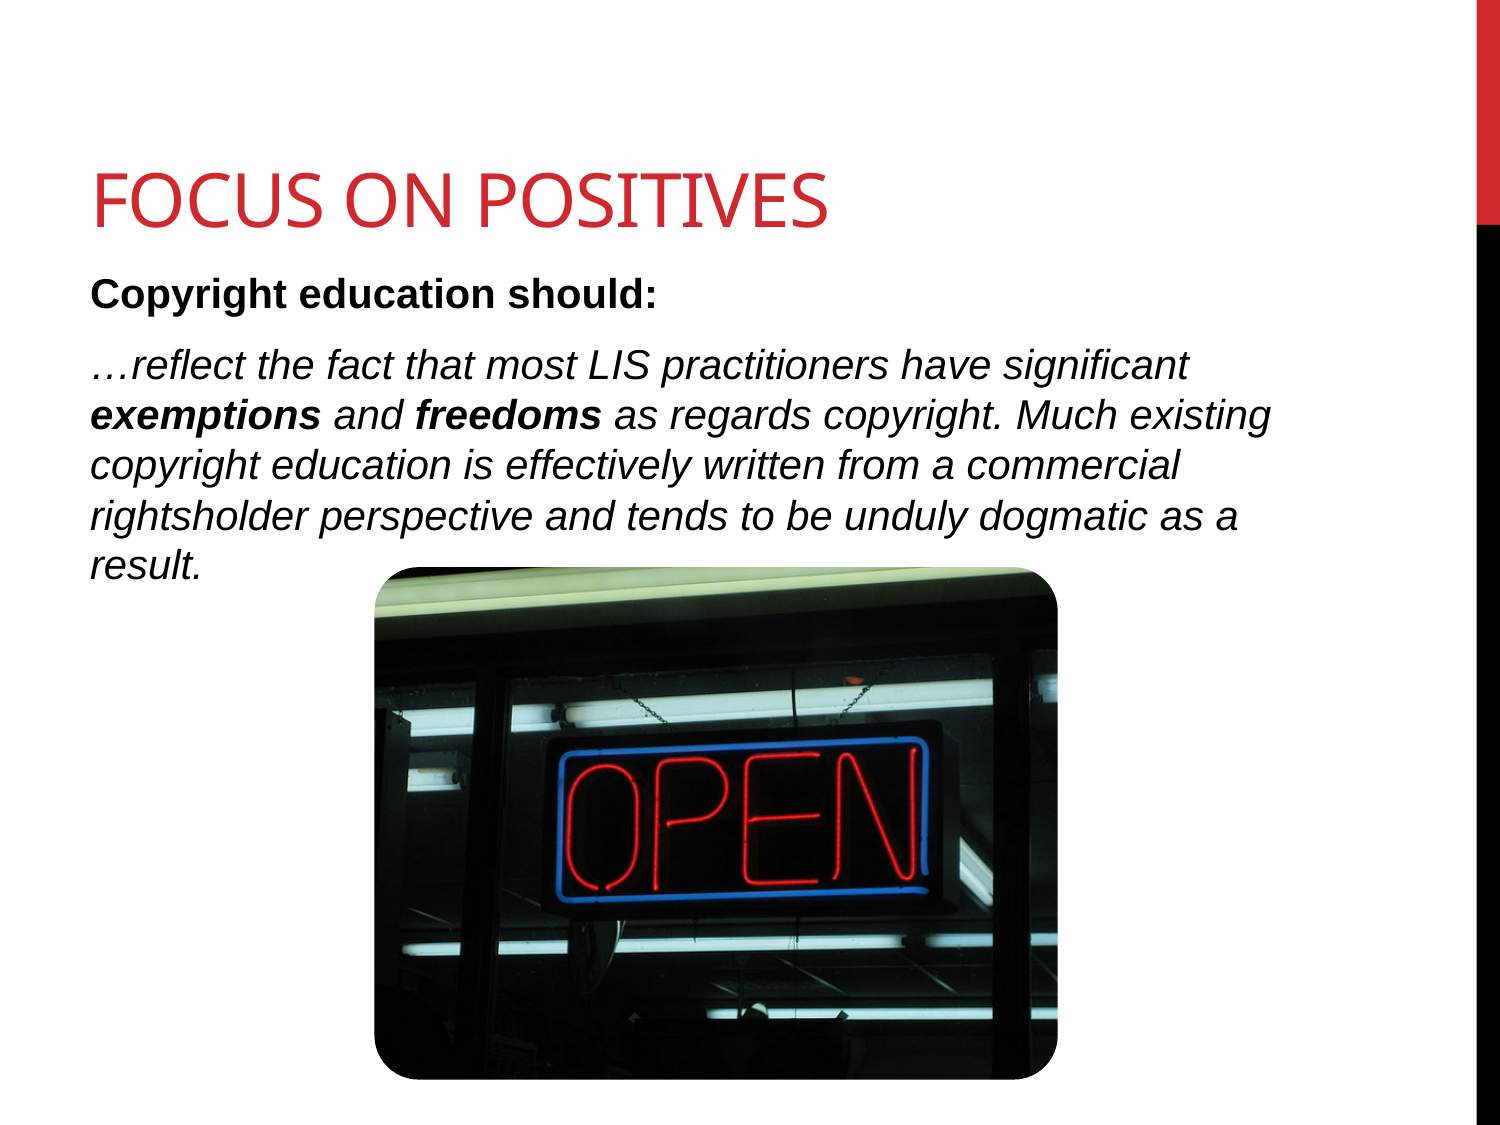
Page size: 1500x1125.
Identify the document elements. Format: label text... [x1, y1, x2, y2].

title Focus on positives [75, 25, 1025, 250]
picture [373, 566, 1059, 1081]
list Copyright education should: …reflect the fact that most LIS practitioners have significant exemptions and freedoms as regards copyright. Much existing copyright education is effectively written from a commercial rightsholder perspective and tends to be unduly dogmatic as a result. [75, 259, 1325, 978]
